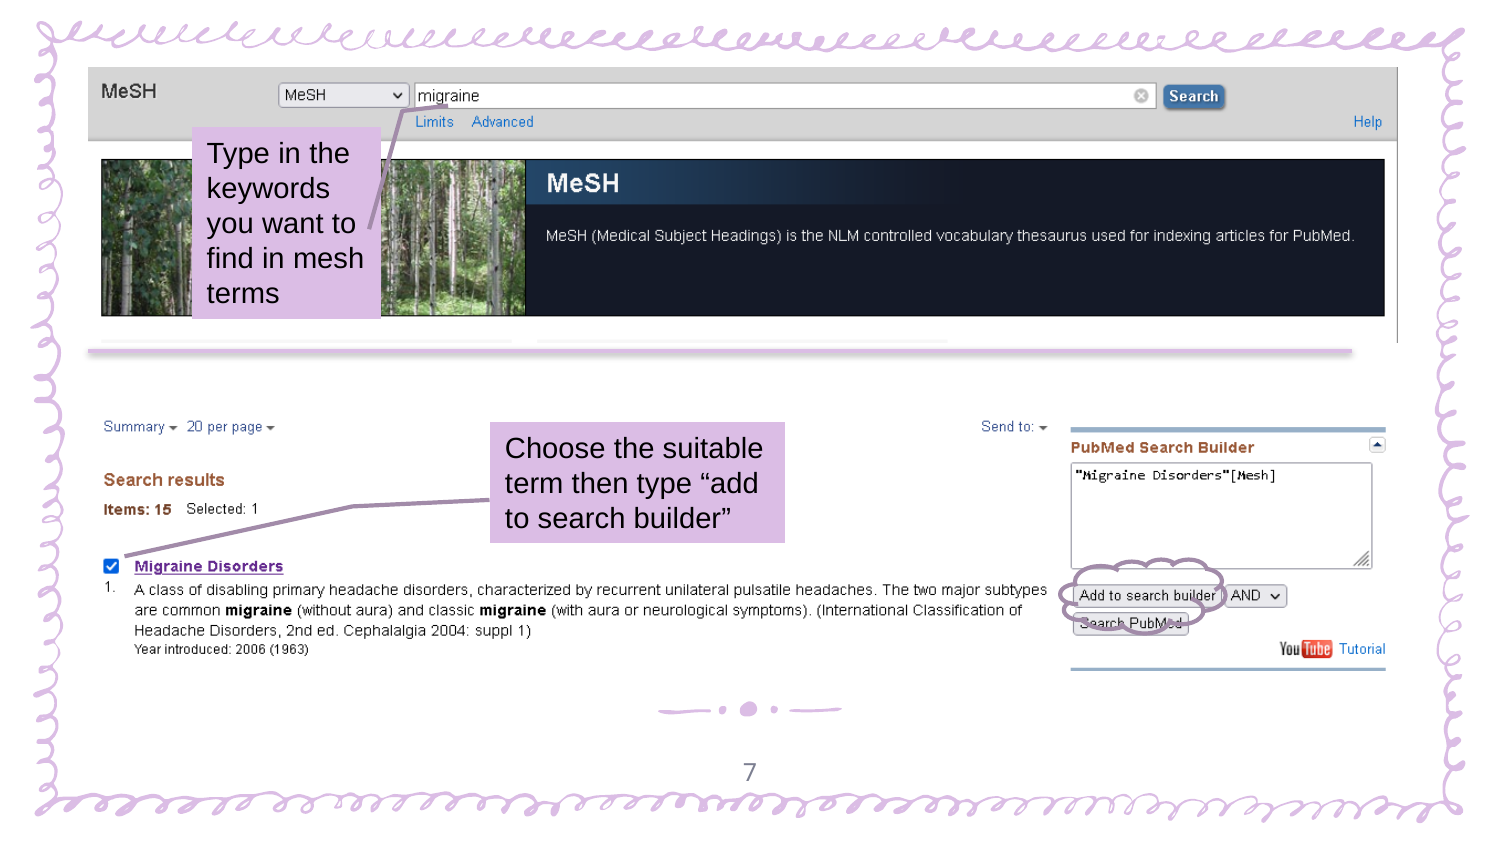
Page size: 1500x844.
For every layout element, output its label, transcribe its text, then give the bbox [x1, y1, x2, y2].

slide_number 7 [0, 741, 1500, 807]
picture [88, 67, 1398, 343]
picture [88, 409, 1389, 672]
